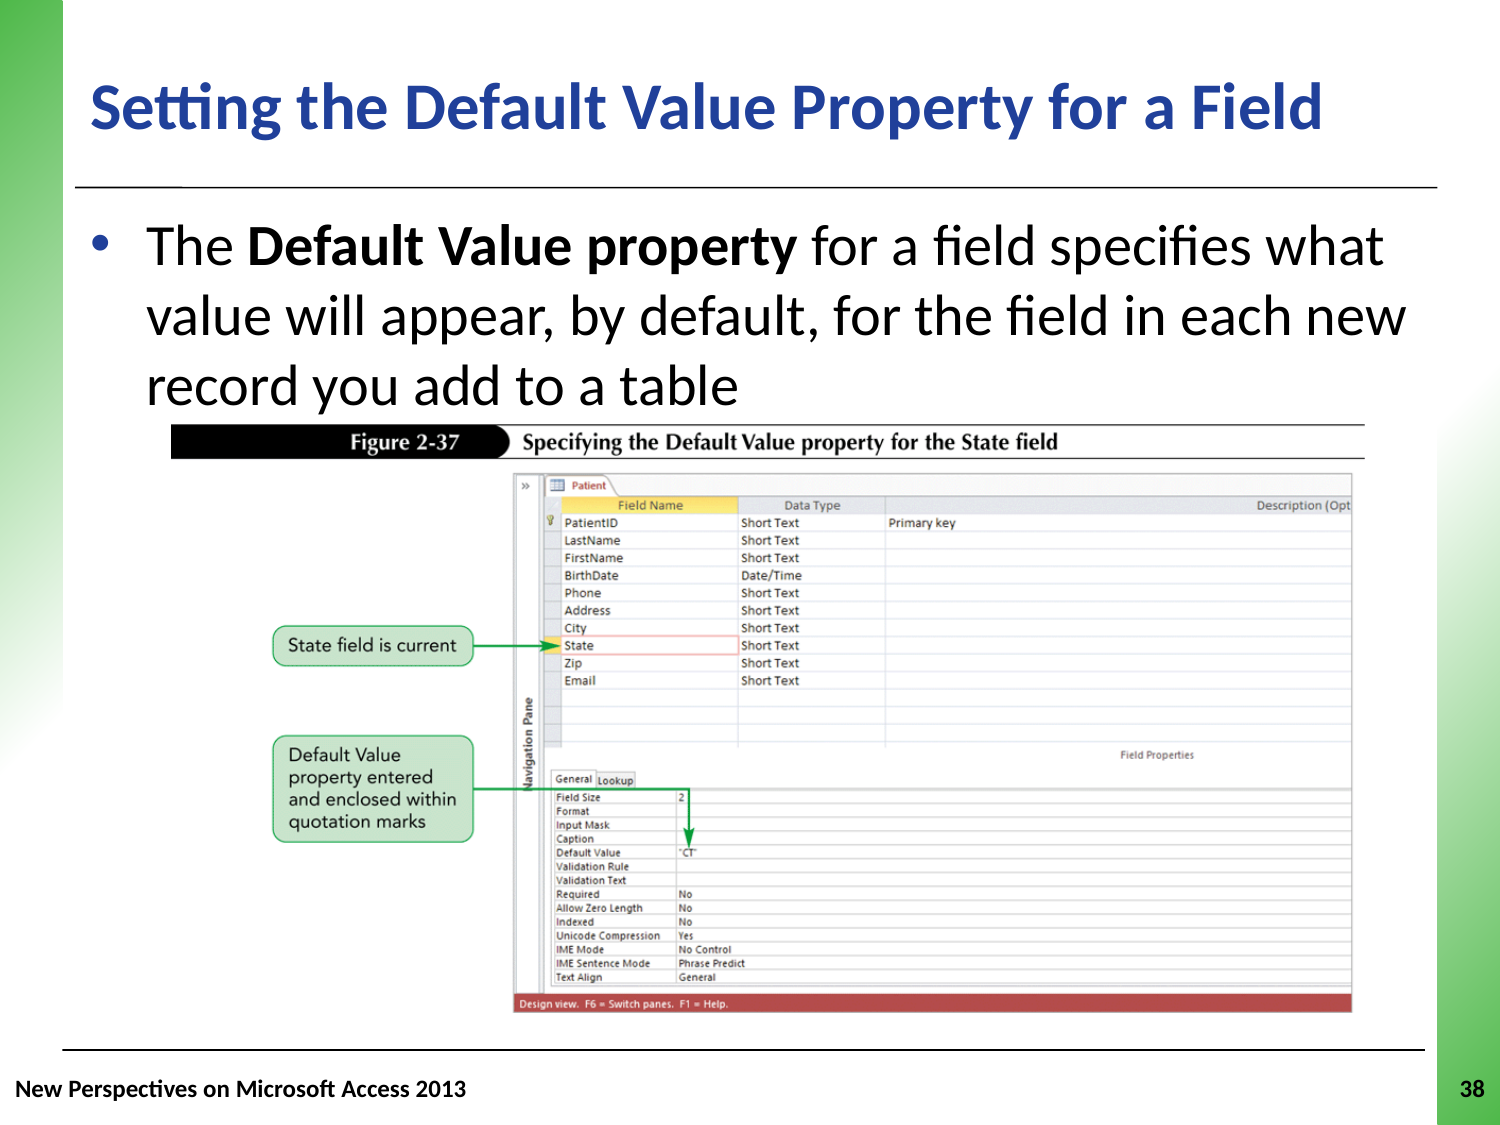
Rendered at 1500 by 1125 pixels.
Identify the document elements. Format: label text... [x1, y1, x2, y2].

slide_number 38 [1412, 1050, 1500, 1125]
list The Default Value property for a field specifies what value will appear, by default, for the field in each new record you add to a table [74, 199, 1438, 1006]
footer New Perspectives on Microsoft Access 2013 [0, 1050, 1350, 1125]
title Setting the Default Value Property for a Field [74, 24, 1438, 181]
picture [171, 424, 1365, 1013]
